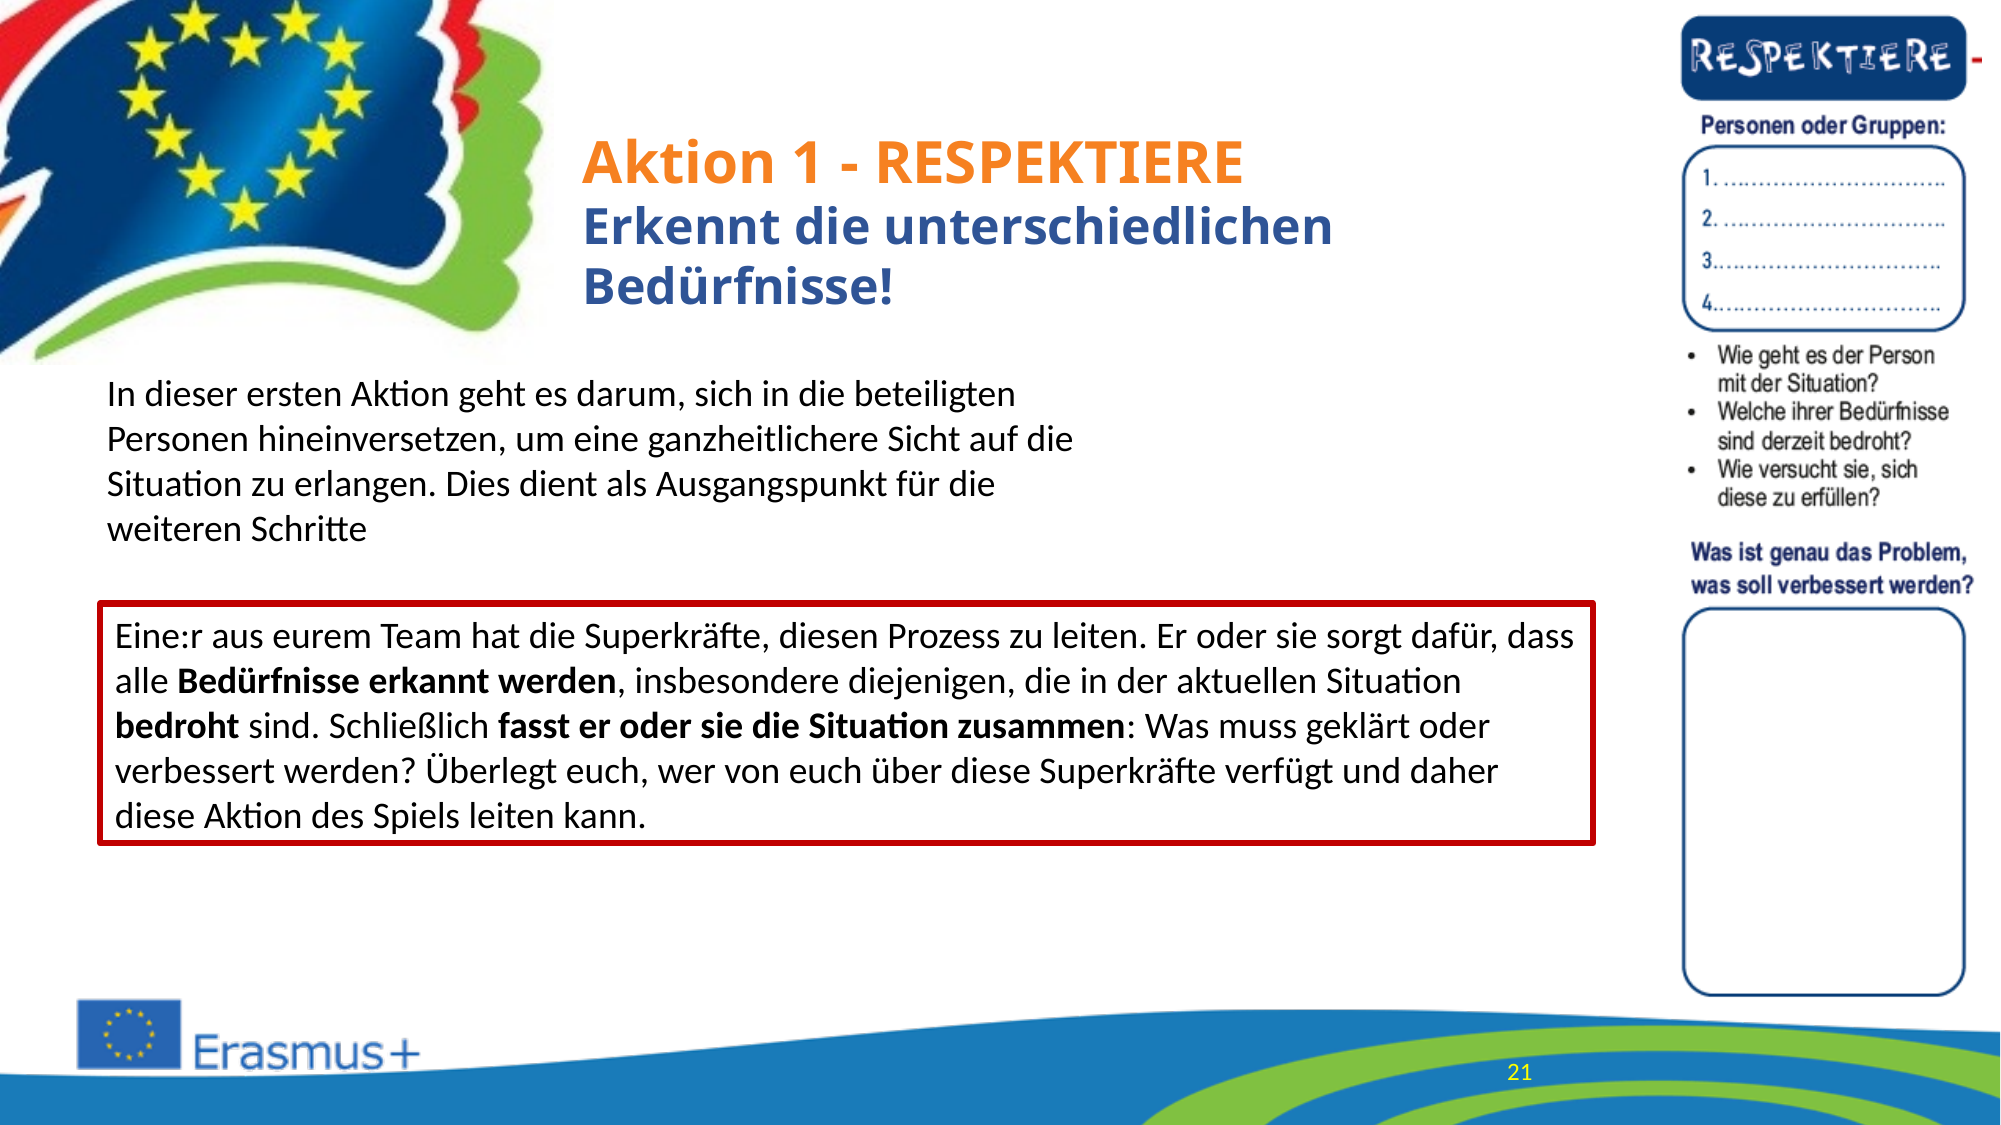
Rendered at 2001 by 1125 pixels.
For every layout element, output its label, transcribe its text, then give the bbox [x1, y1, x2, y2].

picture [0, 0, 554, 365]
text_box Aktion 1 - RESPEKTIERE Erkennt die unterschiedlichen Bedürfnisse! [568, 117, 1574, 323]
picture [0, 1, 2001, 1125]
text_box Eine:r aus eurem Team hat die Superkräfte, diesen Prozess zu leiten. Er oder sie sorgt dafür, dass alle Bedürfnisse erkannt werden, insbesondere diejenigen, die in der aktuellen Situation bedroht sind. Schließlich fasst er oder sie die Situation zusammen: Was muss geklärt oder verbessert werden? Überlegt euch, wer von euch über diese Superkräfte verfügt und daher diese Aktion des Spiels leiten kann. [100, 603, 1594, 844]
text_box In dieser ersten Aktion geht es darum, sich in die beteiligten Personen hineinversetzen, um eine ganzheitlichere Sicht auf die Situation zu erlangen. Dies dient als Ausgangspunkt für die weiteren Schritte [92, 361, 1098, 601]
slide_number 21 [1097, 1040, 1548, 1101]
